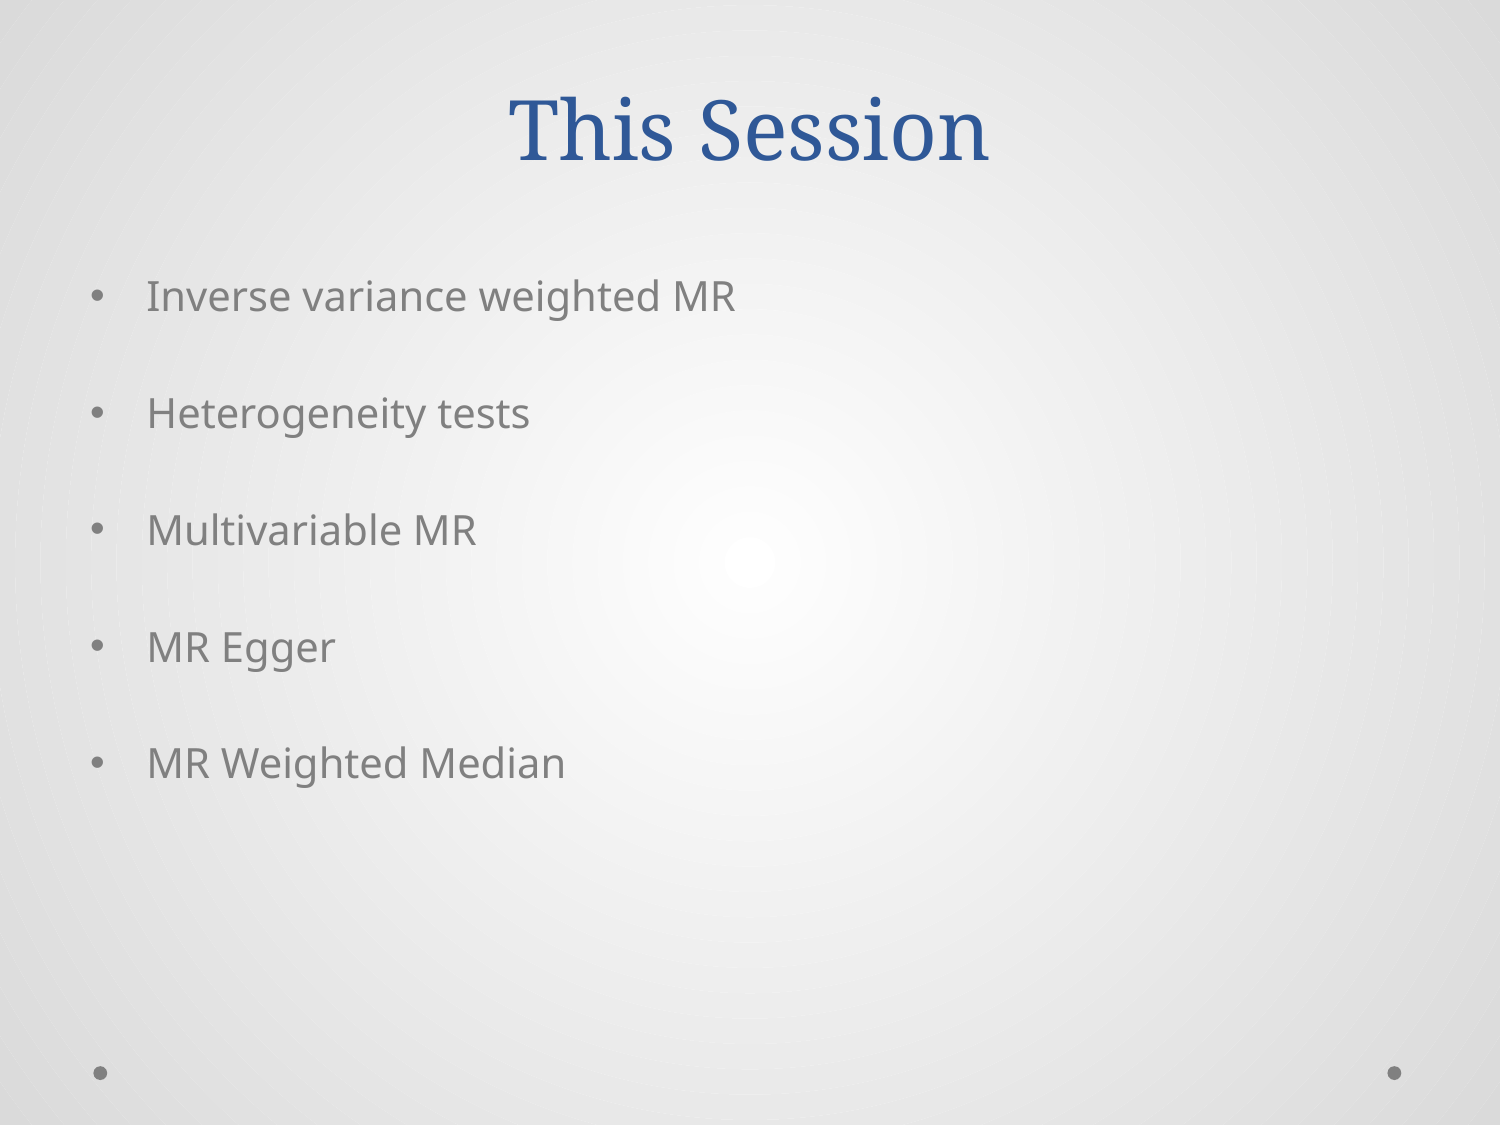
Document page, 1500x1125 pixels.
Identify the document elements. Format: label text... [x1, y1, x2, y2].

list Inverse variance weighted MR Heterogeneity tests Multivariable MR MR Egger MR Weighted Median [75, 262, 1425, 1005]
title This Session [75, 0, 1425, 185]
